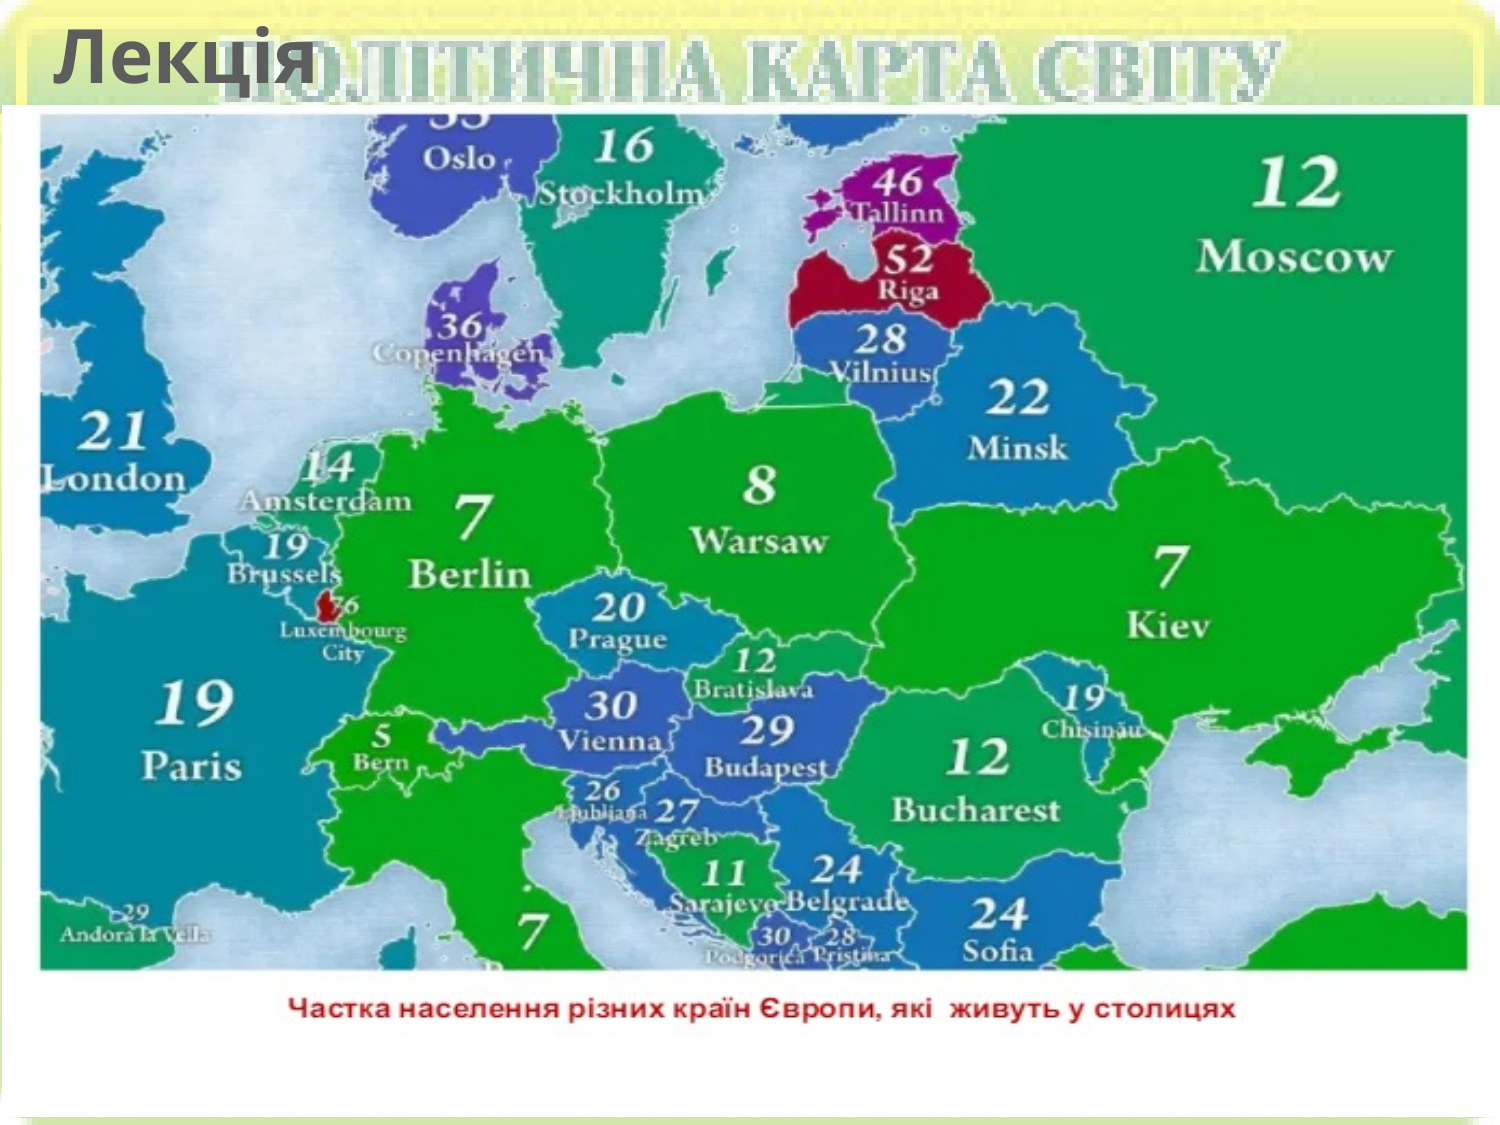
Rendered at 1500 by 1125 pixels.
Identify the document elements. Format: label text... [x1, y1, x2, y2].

picture [2, 104, 1500, 1117]
text_box Лекція 11 [0, 1, 372, 105]
